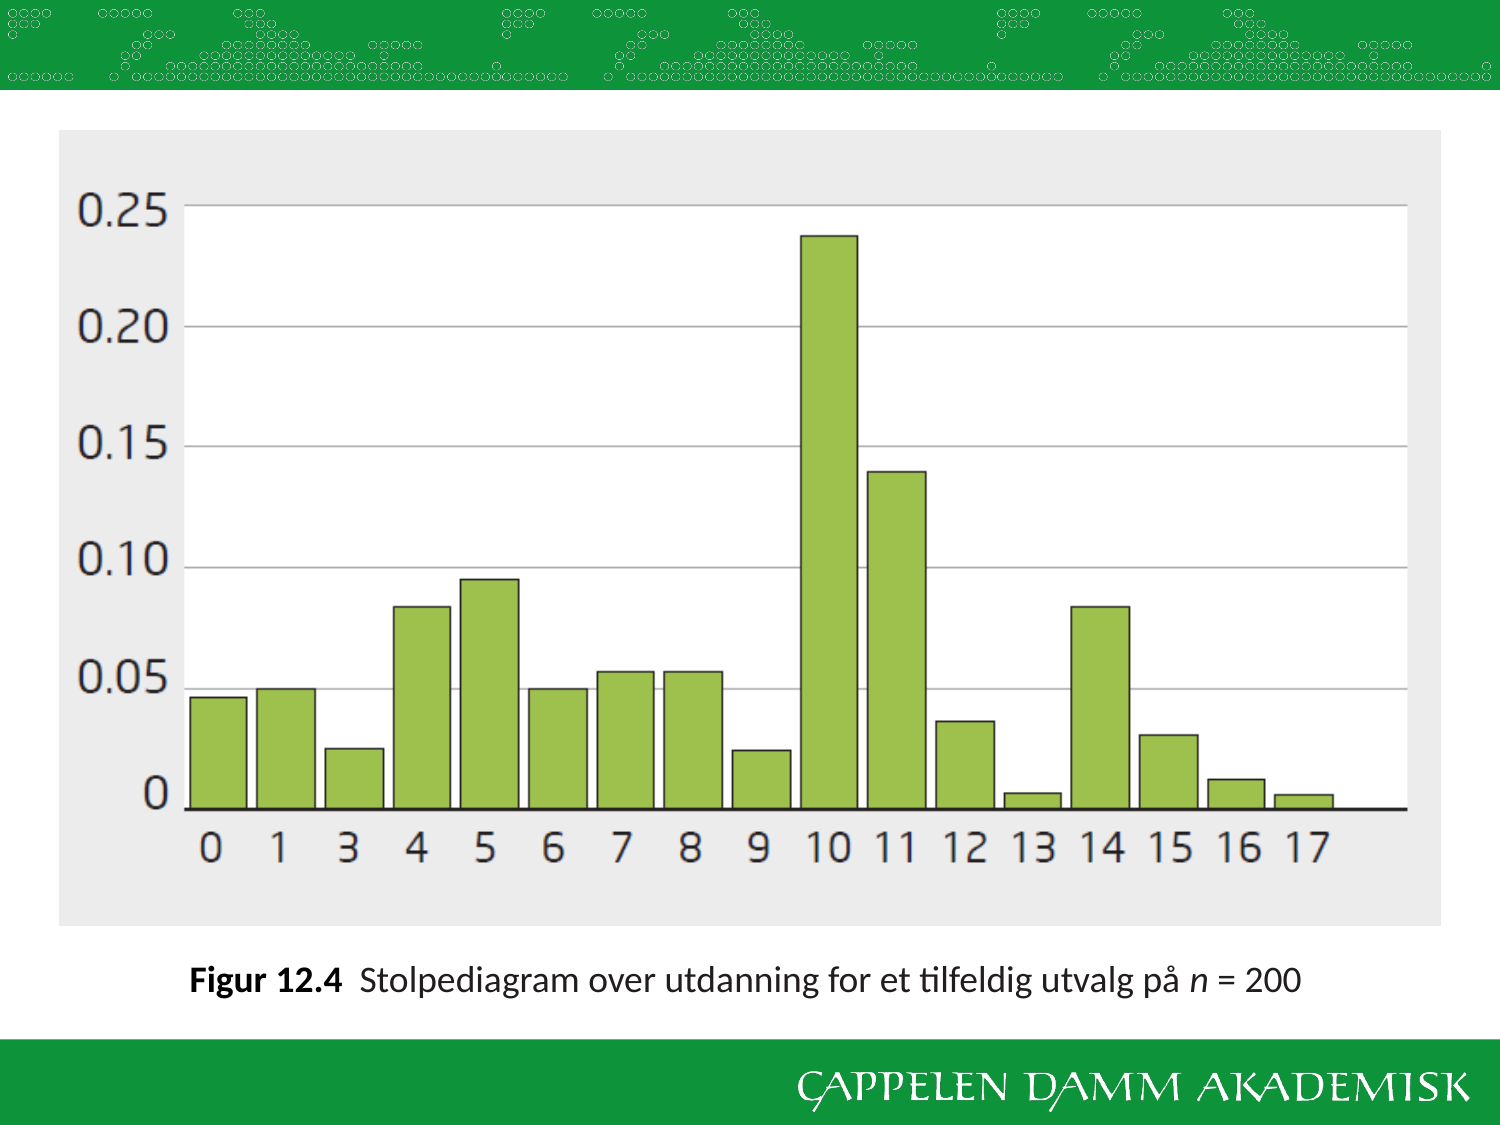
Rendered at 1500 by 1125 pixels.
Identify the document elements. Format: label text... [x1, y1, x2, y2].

picture [8, 9, 501, 81]
picture [502, 9, 996, 81]
picture [797, 1070, 1471, 1113]
picture [997, 9, 1491, 81]
picture [58, 130, 1442, 926]
text_box Figur 12.4 Stolpediagram over utdanning for et tilfeldig utvalg på n = 200 [174, 947, 1326, 1007]
